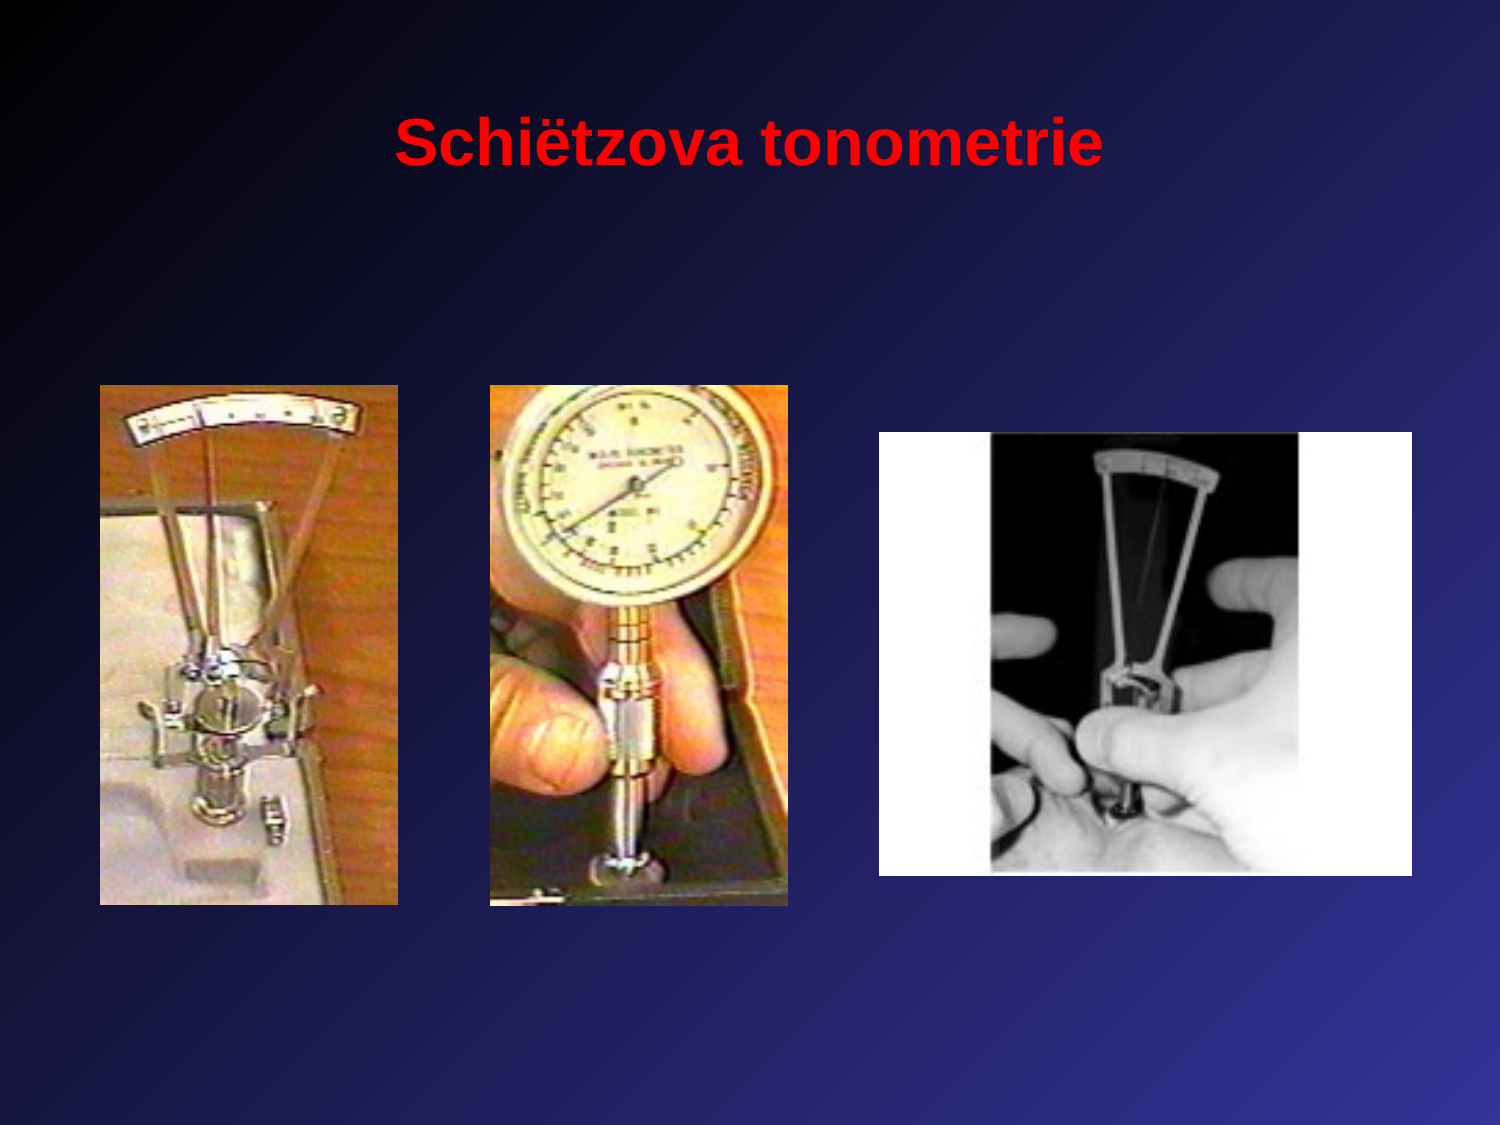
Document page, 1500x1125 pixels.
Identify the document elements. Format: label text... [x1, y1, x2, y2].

title Schiëtzova tonometrie [74, 44, 1426, 233]
picture [489, 385, 788, 906]
picture [99, 385, 399, 906]
picture [879, 432, 1412, 876]
